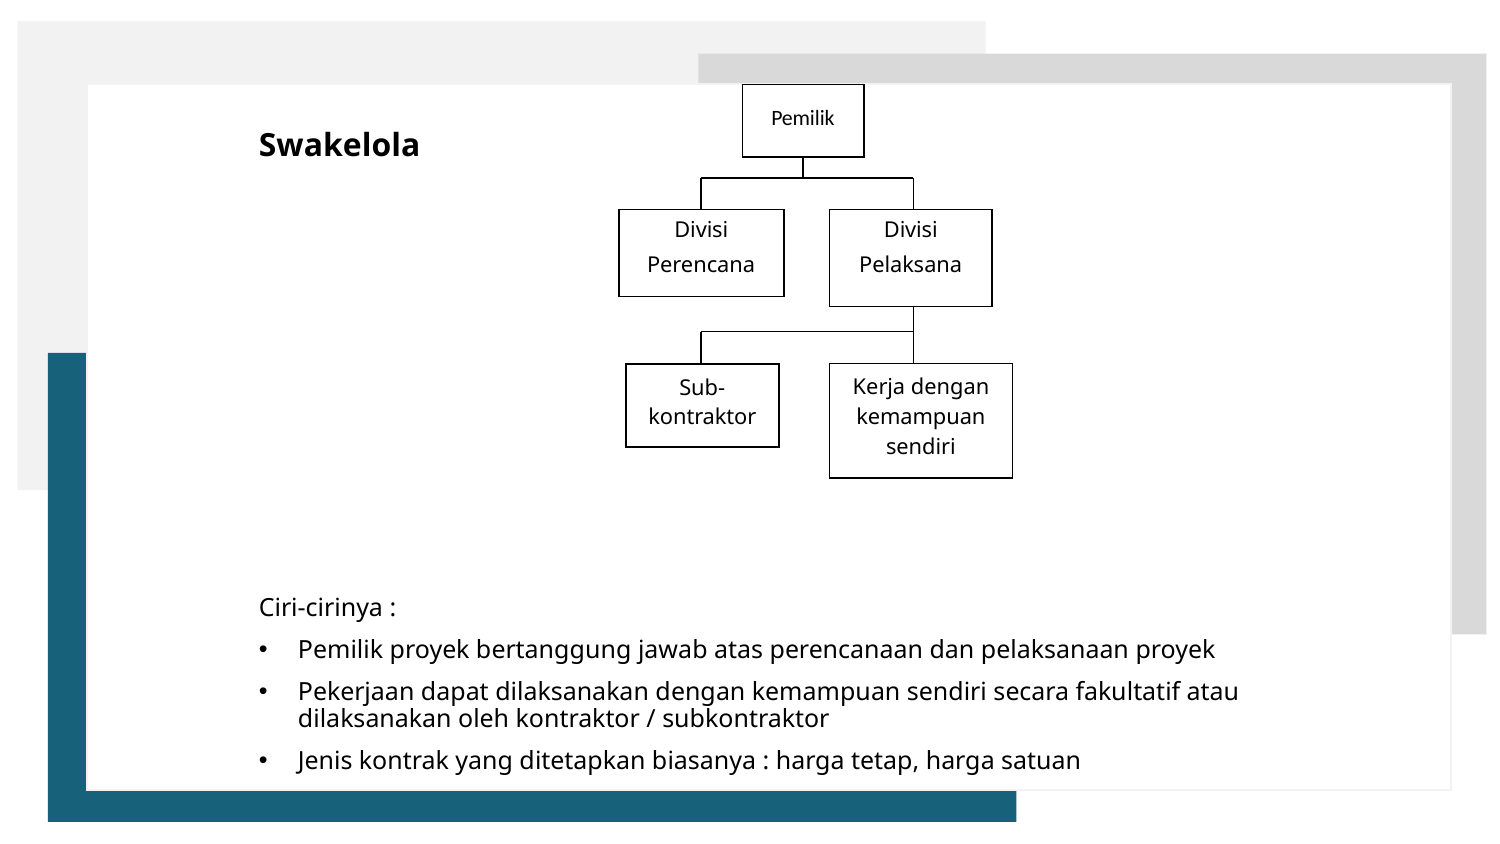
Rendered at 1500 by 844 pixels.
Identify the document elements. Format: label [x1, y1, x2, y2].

text_box [17, 21, 1487, 823]
text_box [618, 84, 1013, 479]
